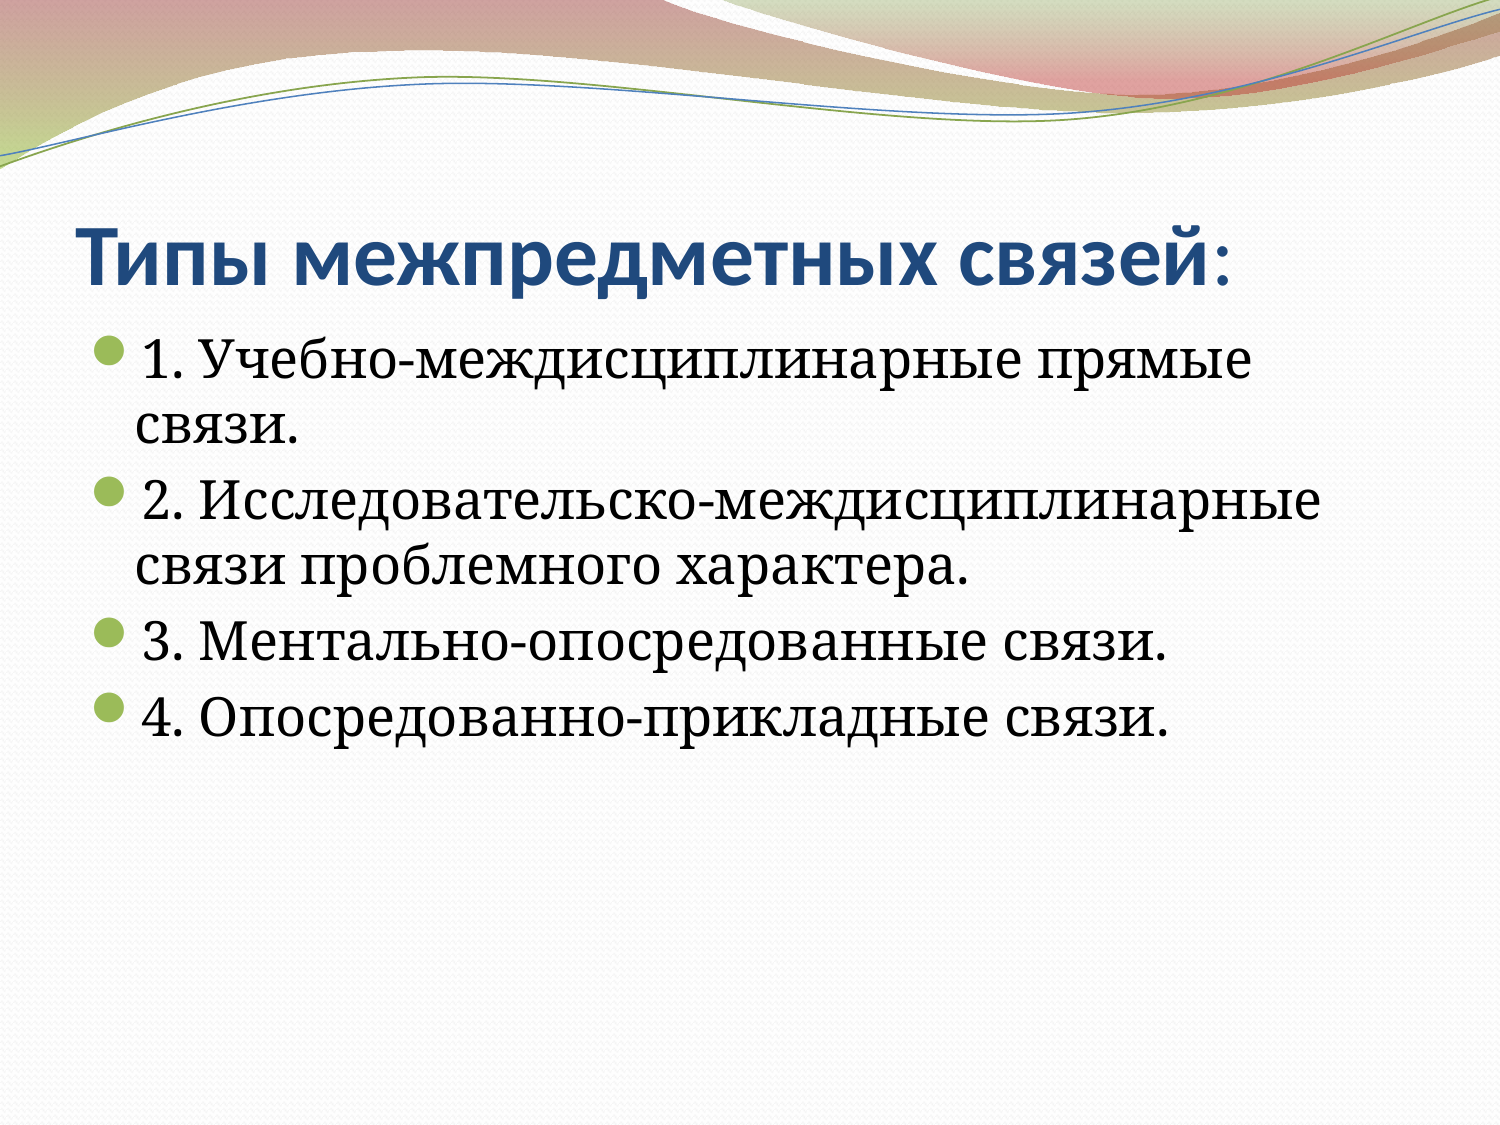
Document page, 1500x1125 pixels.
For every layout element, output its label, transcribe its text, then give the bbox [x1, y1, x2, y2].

list 1. Учебно-междисциплинарные прямые связи. 2. Исследовательско-междисциплинарные связи проблемного характера. 3. Ментально-опосредованные связи. 4. Опосредованно-прикладные связи. [75, 317, 1425, 1038]
title Типы межпредметных связей: [75, 115, 1425, 303]
